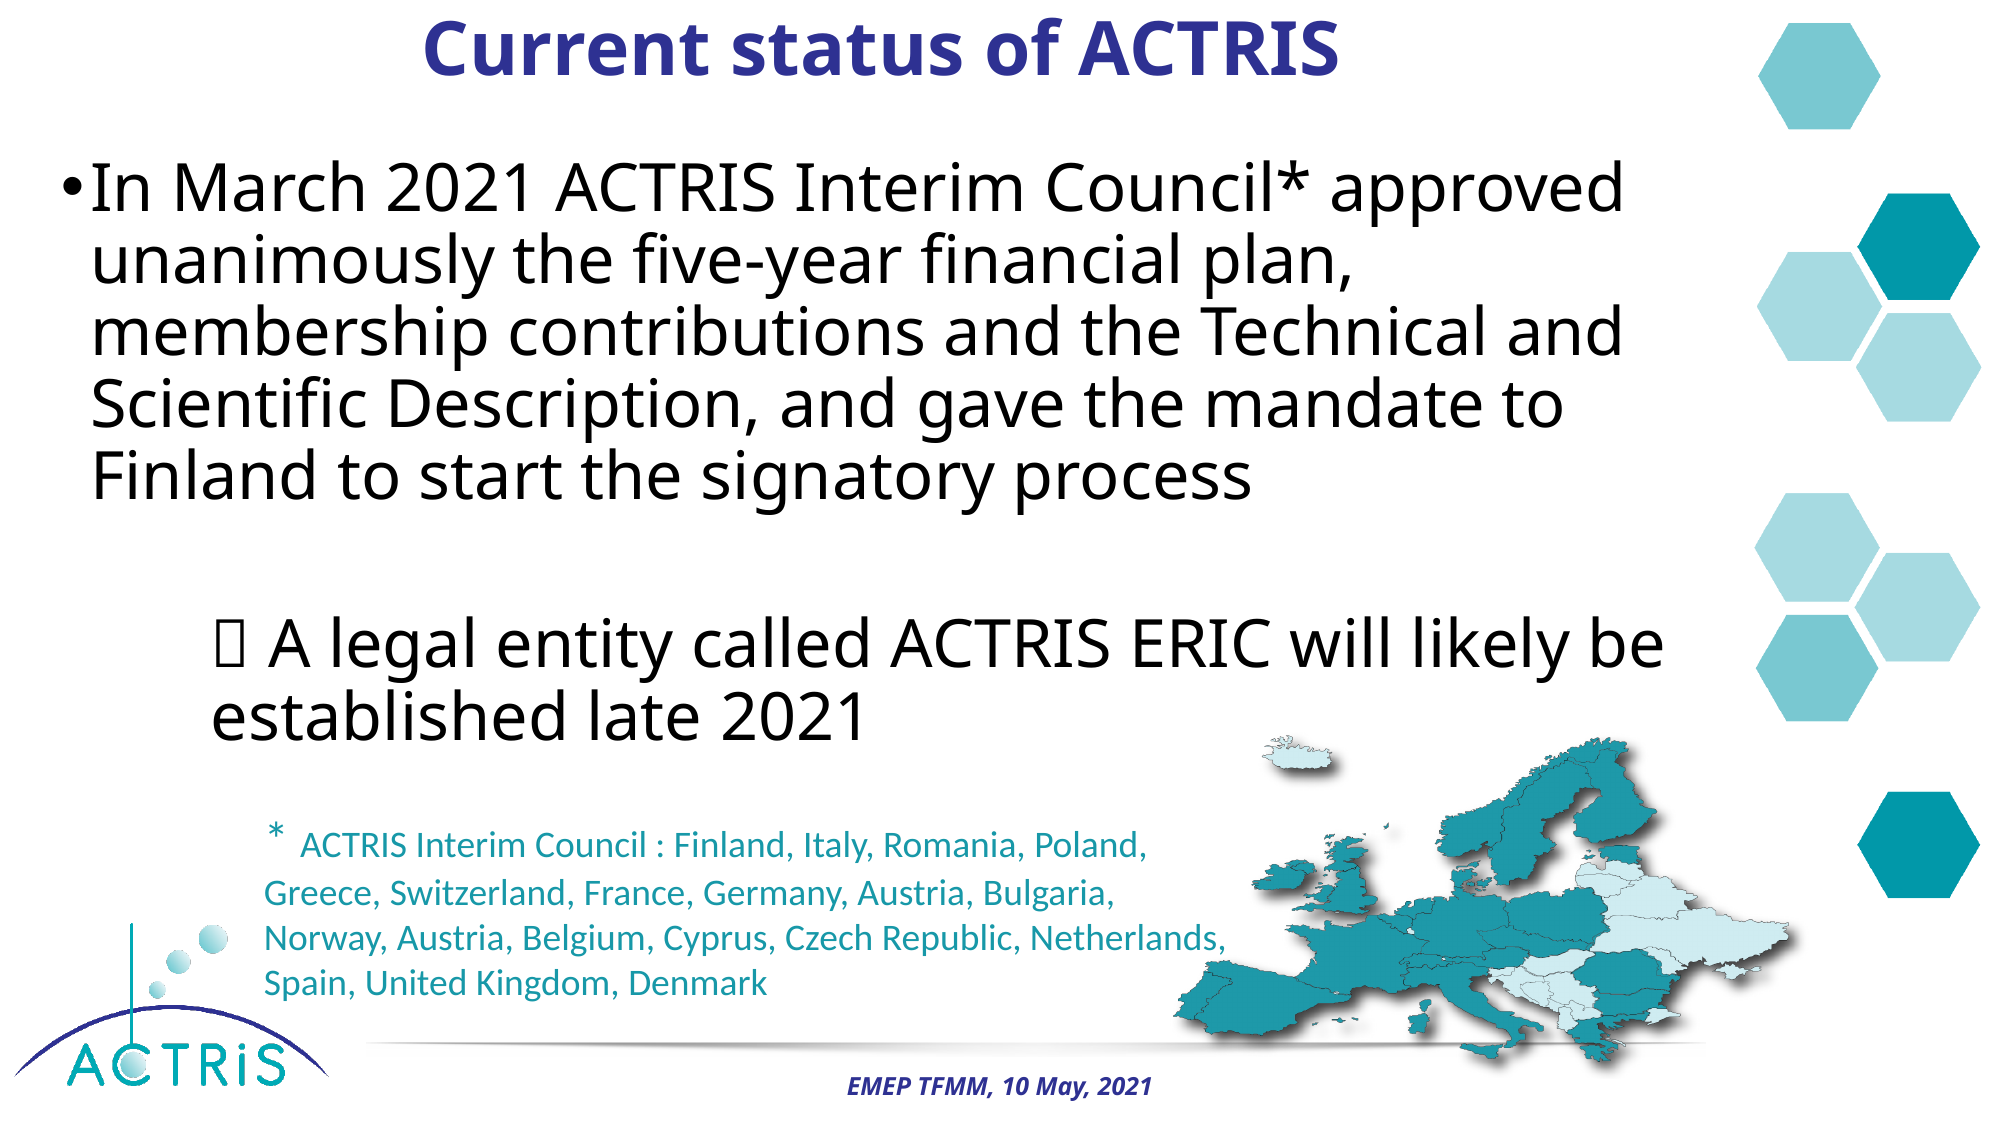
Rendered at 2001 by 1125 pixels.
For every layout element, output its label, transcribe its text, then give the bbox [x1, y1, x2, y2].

picture [1166, 7, 2000, 1079]
list In March 2021 ACTRIS Interim Council* approved unanimously the five-year financial plan, membership contributions and the Technical and Scientific Description, and gave the mandate to Finland to start the signatory process  A legal entity called ACTRIS ERIC will likely be established late 2021 [45, 146, 1737, 788]
title Current status of ACTRIS [45, 0, 1737, 102]
picture [13, 923, 329, 1086]
text_box * ACTRIS Interim Council : Finland, Italy, Romania, Poland, Greece, Switzerland, France, Germany, Austria, Bulgaria, Norway, Austria, Belgium, Cyprus, Czech Republic, Netherlands, Spain, United Kingdom, Denmark [249, 800, 1166, 1070]
